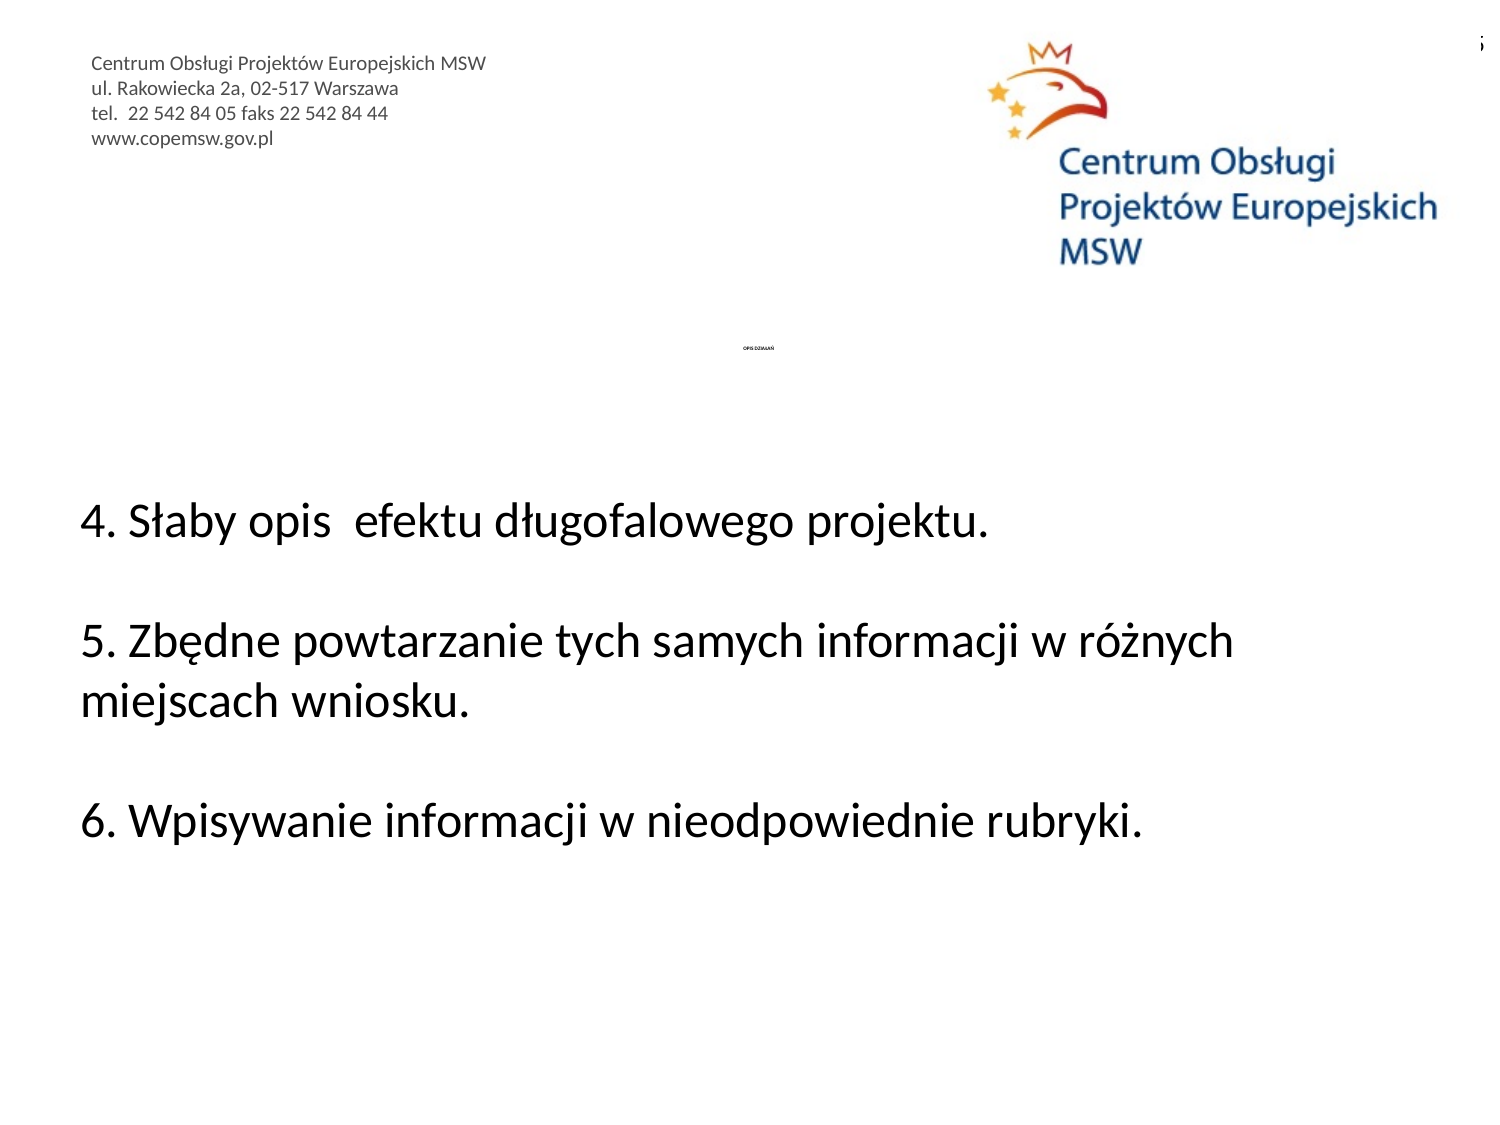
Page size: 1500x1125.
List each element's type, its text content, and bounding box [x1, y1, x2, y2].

picture [926, 9, 1481, 318]
slide_number 5 [1175, 3, 1500, 82]
title OPIS DZIAŁAŃ [94, 338, 1424, 409]
text_box 4. Słaby opis efektu długofalowego projektu. 5. Zbędne powtarzanie tych samych informacji w różnych miejscach wniosku. 6. Wpisywanie informacji w nieodpowiednie rubryki. [64, 479, 1394, 988]
text_box Centrum Obsługi Projektów Europejskich MSW ul. Rakowiecka 2a, 02-517 Warszawa tel. 22 542 84 05 faks 22 542 84 44 www.copemsw.gov.pl [76, 42, 609, 157]
